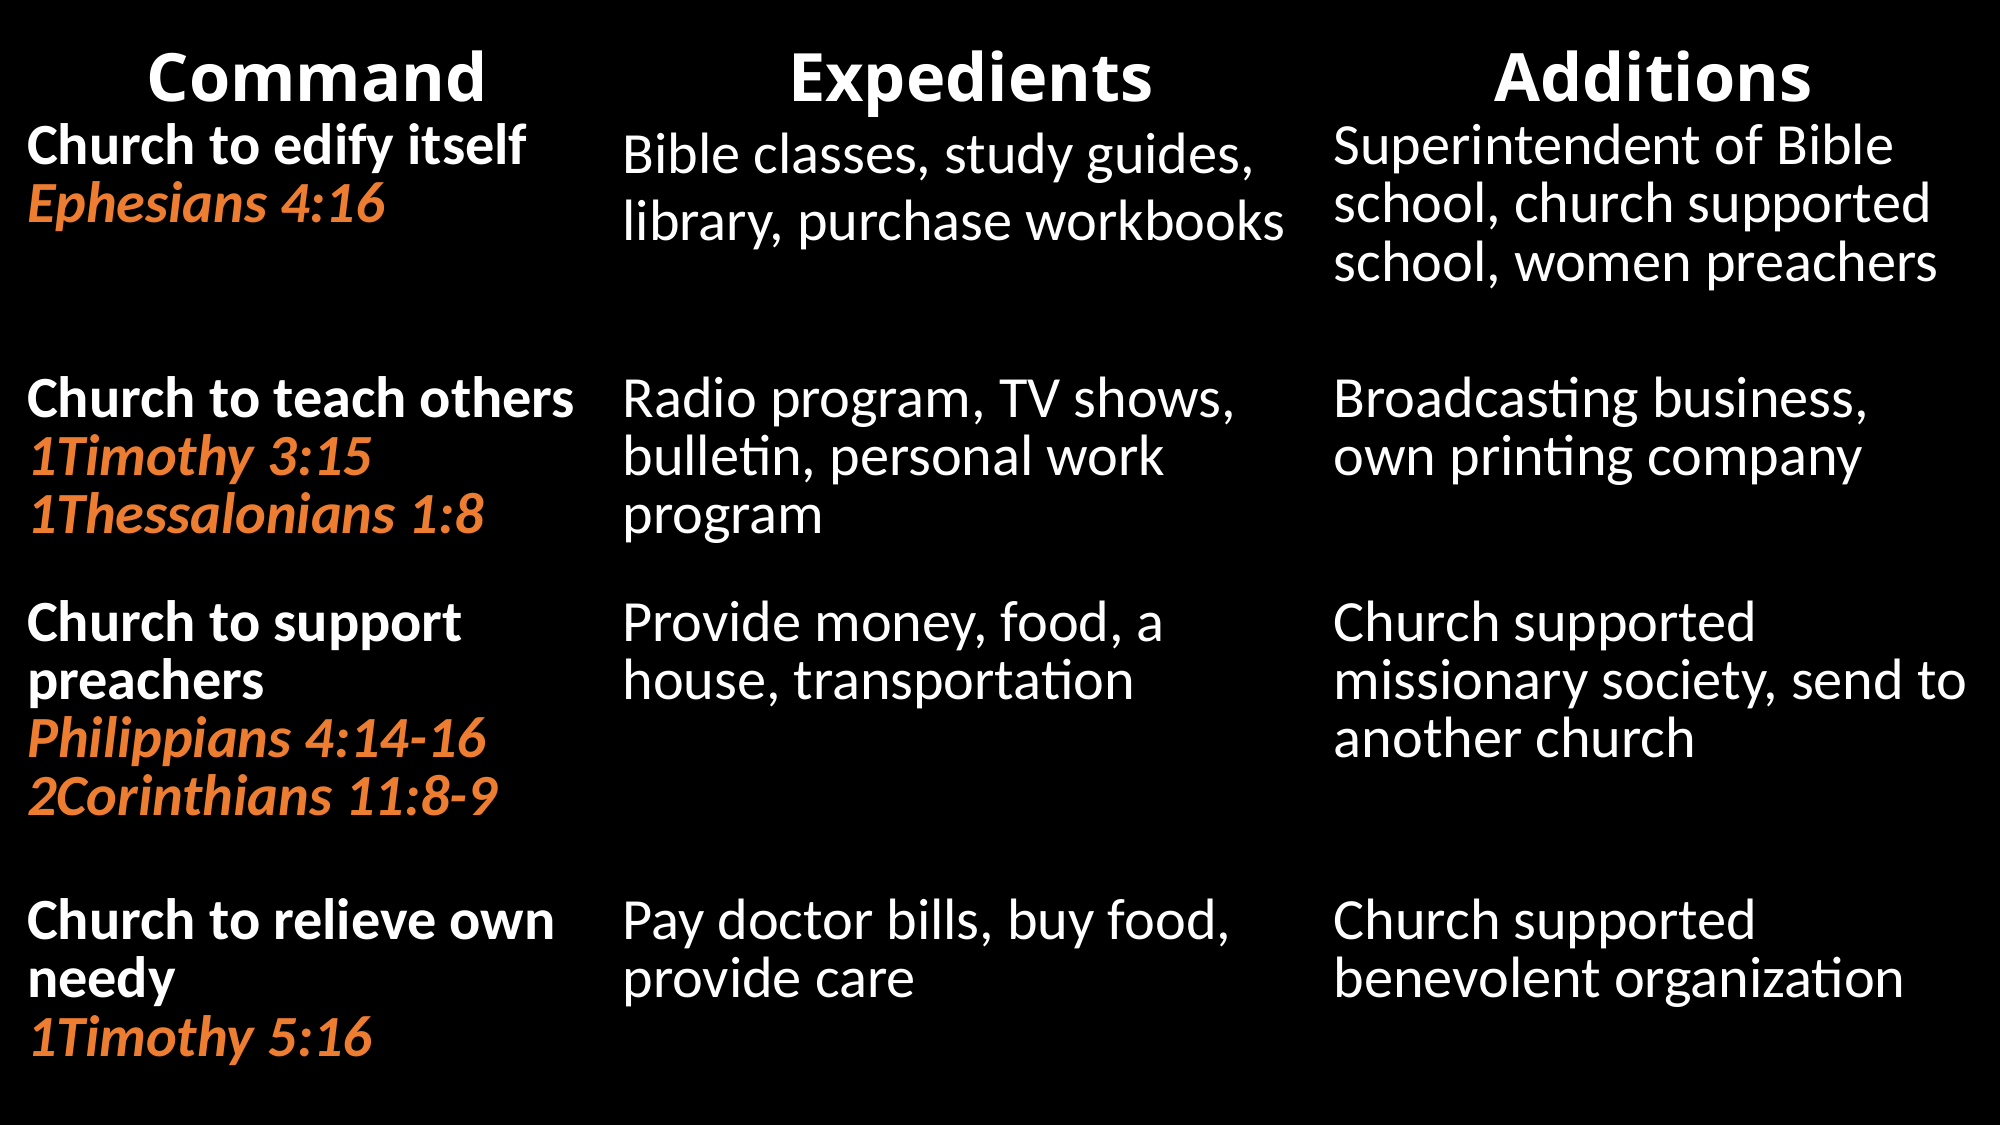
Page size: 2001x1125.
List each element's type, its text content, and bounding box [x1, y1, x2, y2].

table_cell Church to relieve own needy 1Timothy 5:16 [20, 896, 615, 1120]
table_cell Provide money, food, a house, transportation [615, 597, 1327, 896]
table_cell Superintendent of Bible school, church supported school, women preachers [1327, 121, 1980, 373]
table_cell Church to edify itself Ephesians 4:16 [20, 121, 615, 373]
table_header Expedients [615, 16, 1327, 121]
table_cell Church supported benevolent organization [1327, 896, 1980, 1120]
table_cell Broadcasting business, own printing company [1327, 373, 1980, 597]
table_cell Church to support preachers Philippians 4:14-16 2Corinthians 11:8-9 [20, 597, 615, 896]
table_cell Pay doctor bills, buy food, provide care [615, 896, 1327, 1120]
table_header Additions [1327, 16, 1980, 121]
table_cell Church supported missionary society, send to another church [1327, 597, 1980, 896]
table_cell Bible classes, study guides, library, purchase workbooks [615, 121, 1327, 373]
table_cell Radio program, TV shows, bulletin, personal work program [615, 373, 1327, 597]
table_cell Church to teach others 1Timothy 3:15 1Thessalonians 1:8 [20, 373, 615, 597]
table_header Command [20, 16, 615, 121]
